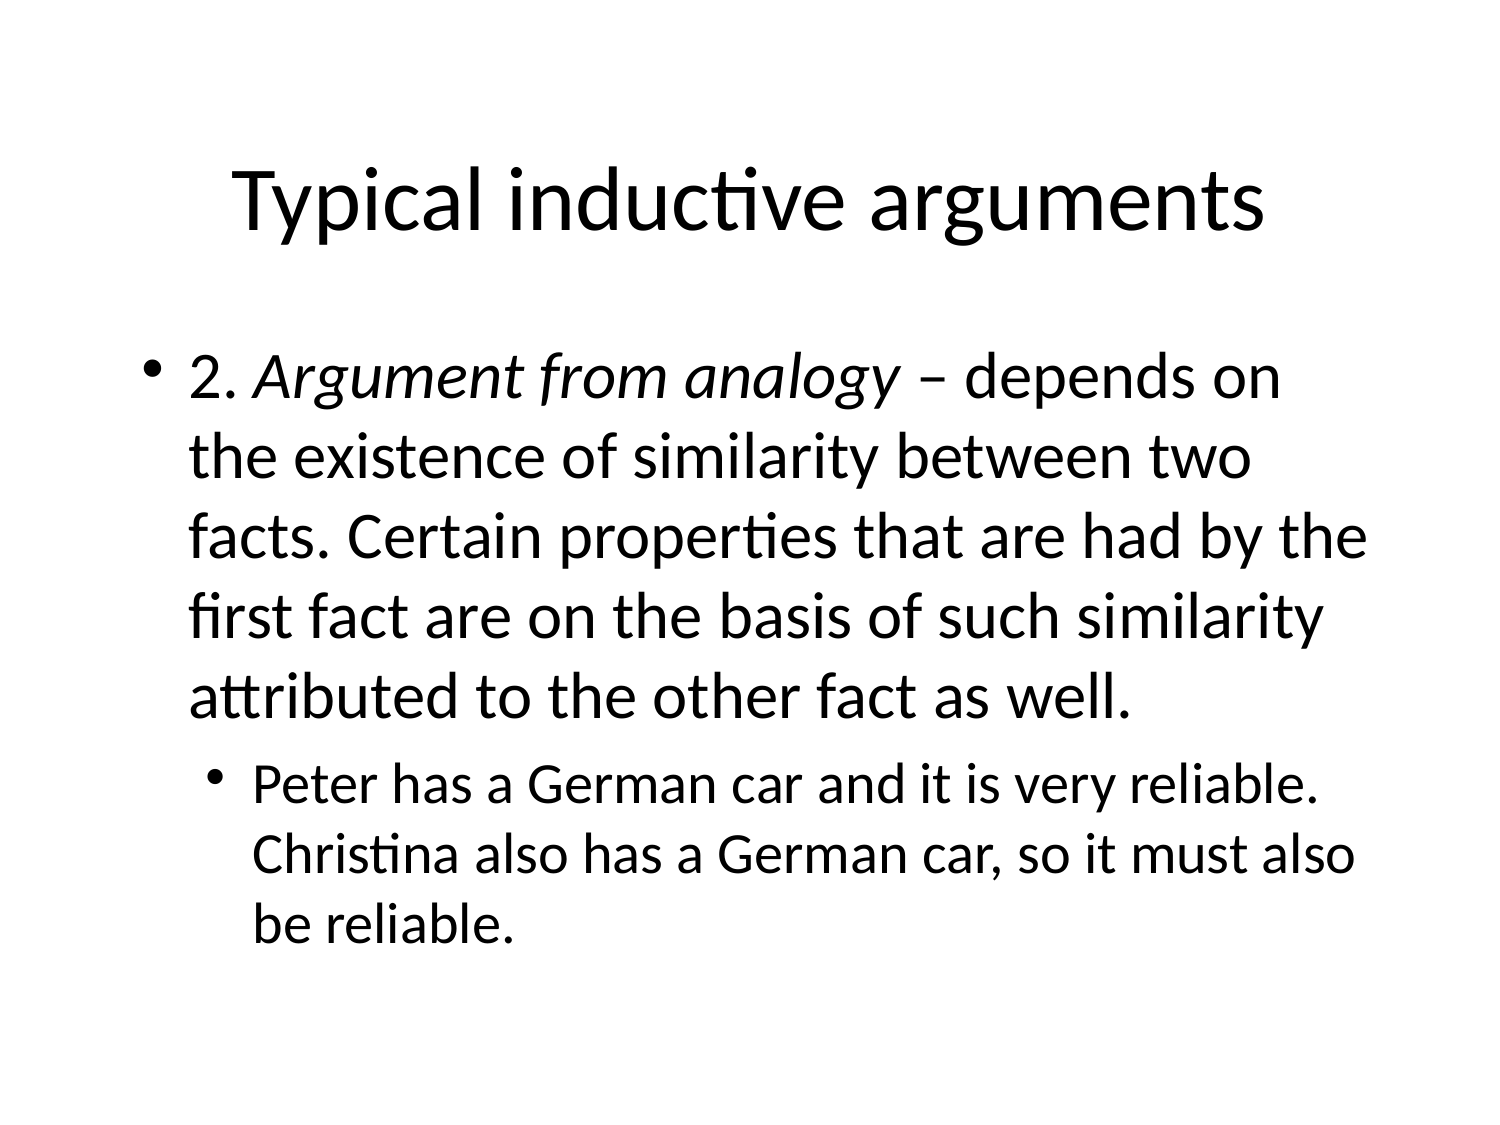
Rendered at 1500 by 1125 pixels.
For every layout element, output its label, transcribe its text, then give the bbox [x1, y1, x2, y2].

title Typical inductive arguments [112, 99, 1388, 288]
list 2. Argument from analogy – depends on the existence of similarity between two facts. Certain properties that are had by the first fact are on the basis of such similarity attributed to the other fact as well. Peter has a German car and it is very reliable. Christina also has a German car, so it must also be reliable. [112, 325, 1388, 1050]
